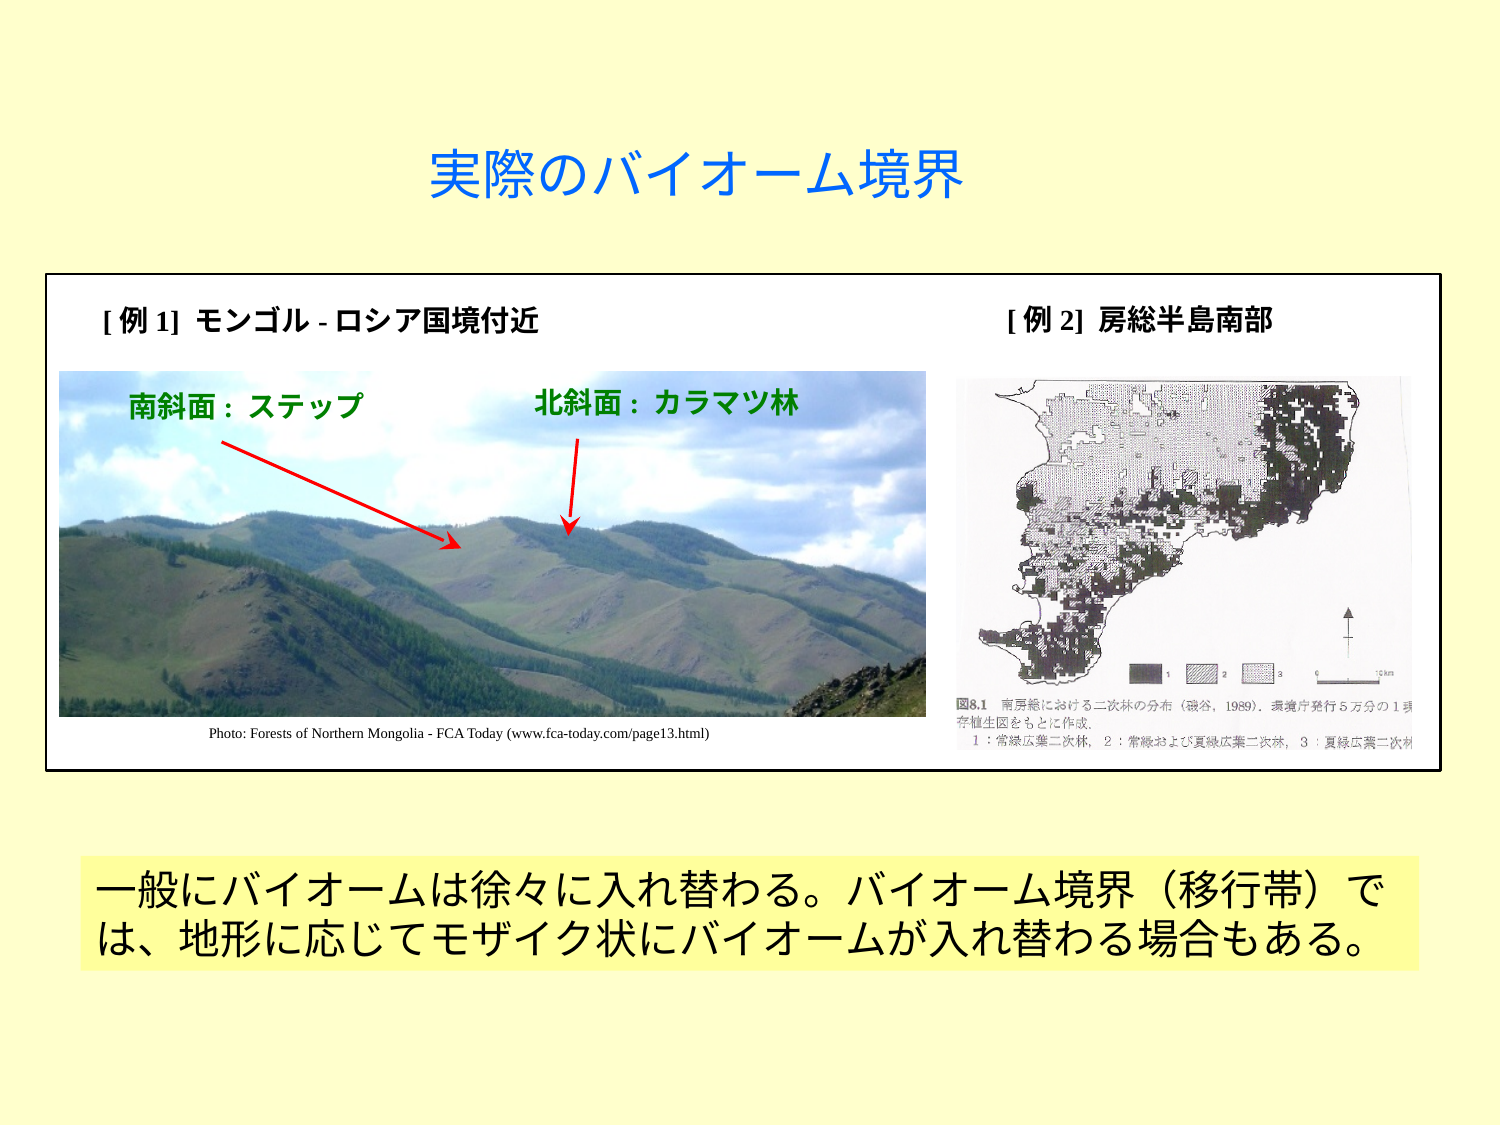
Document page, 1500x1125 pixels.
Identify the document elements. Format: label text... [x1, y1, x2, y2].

text_box [例1] モンゴル-ロシア国境付近 [87, 295, 670, 345]
text_box Photo: Forests of Northern Mongolia - FCA Today (www.fca-today.com/page13.html) [193, 716, 951, 749]
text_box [956, 376, 1413, 750]
text_box [例2] 房総半島南部 [992, 294, 1385, 344]
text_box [567, 438, 578, 537]
text_box 実際のバイオーム境界 [414, 132, 980, 213]
picture [59, 371, 927, 717]
text_box [44, 272, 1442, 772]
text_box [221, 441, 462, 549]
text_box 一般にバイオームは徐々に入れ替わる。バイオーム境界（移行帯）では、地形に応じてモザイク状にバイオームが入れ替わる場合もある。 [80, 855, 1420, 971]
